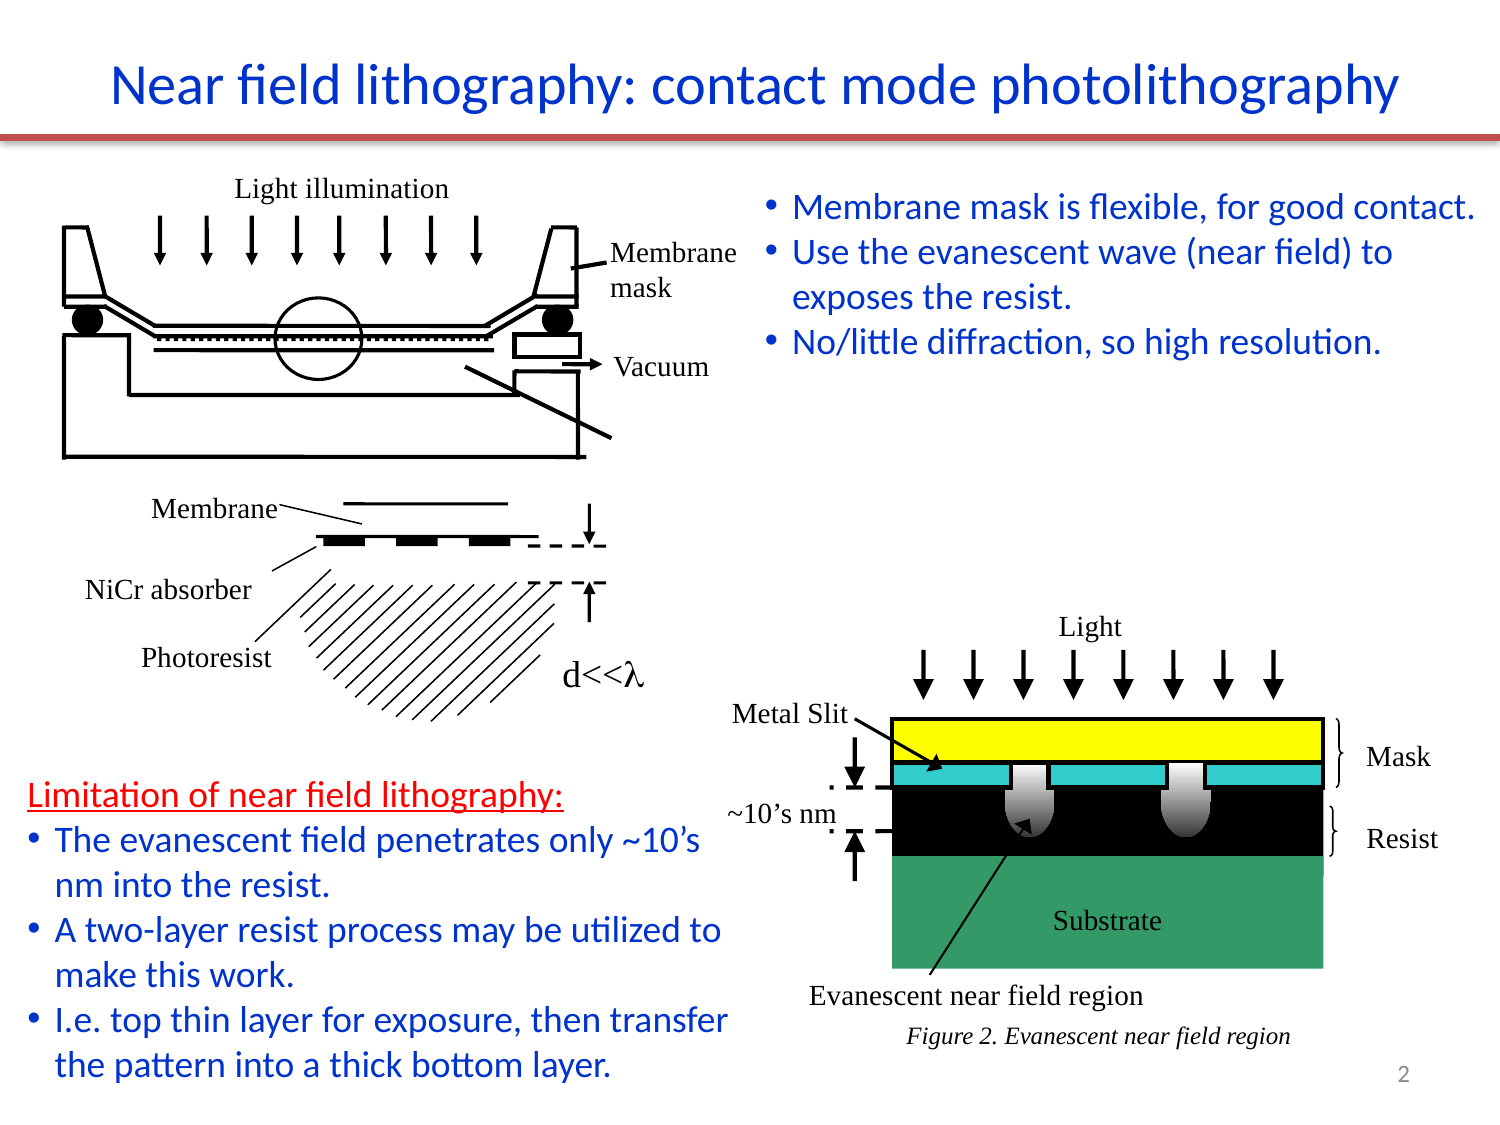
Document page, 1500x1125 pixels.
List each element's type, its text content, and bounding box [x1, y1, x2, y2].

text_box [62, 162, 822, 598]
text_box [12, 599, 1476, 1096]
text_box Membrane mask is flexible, for good contact. Use the evanescent wave (near field) to exposes the resist. No/little diffraction, so high resolution. [826, 174, 1500, 370]
text_box Near field lithography: contact mode photolithography [95, 39, 1416, 124]
